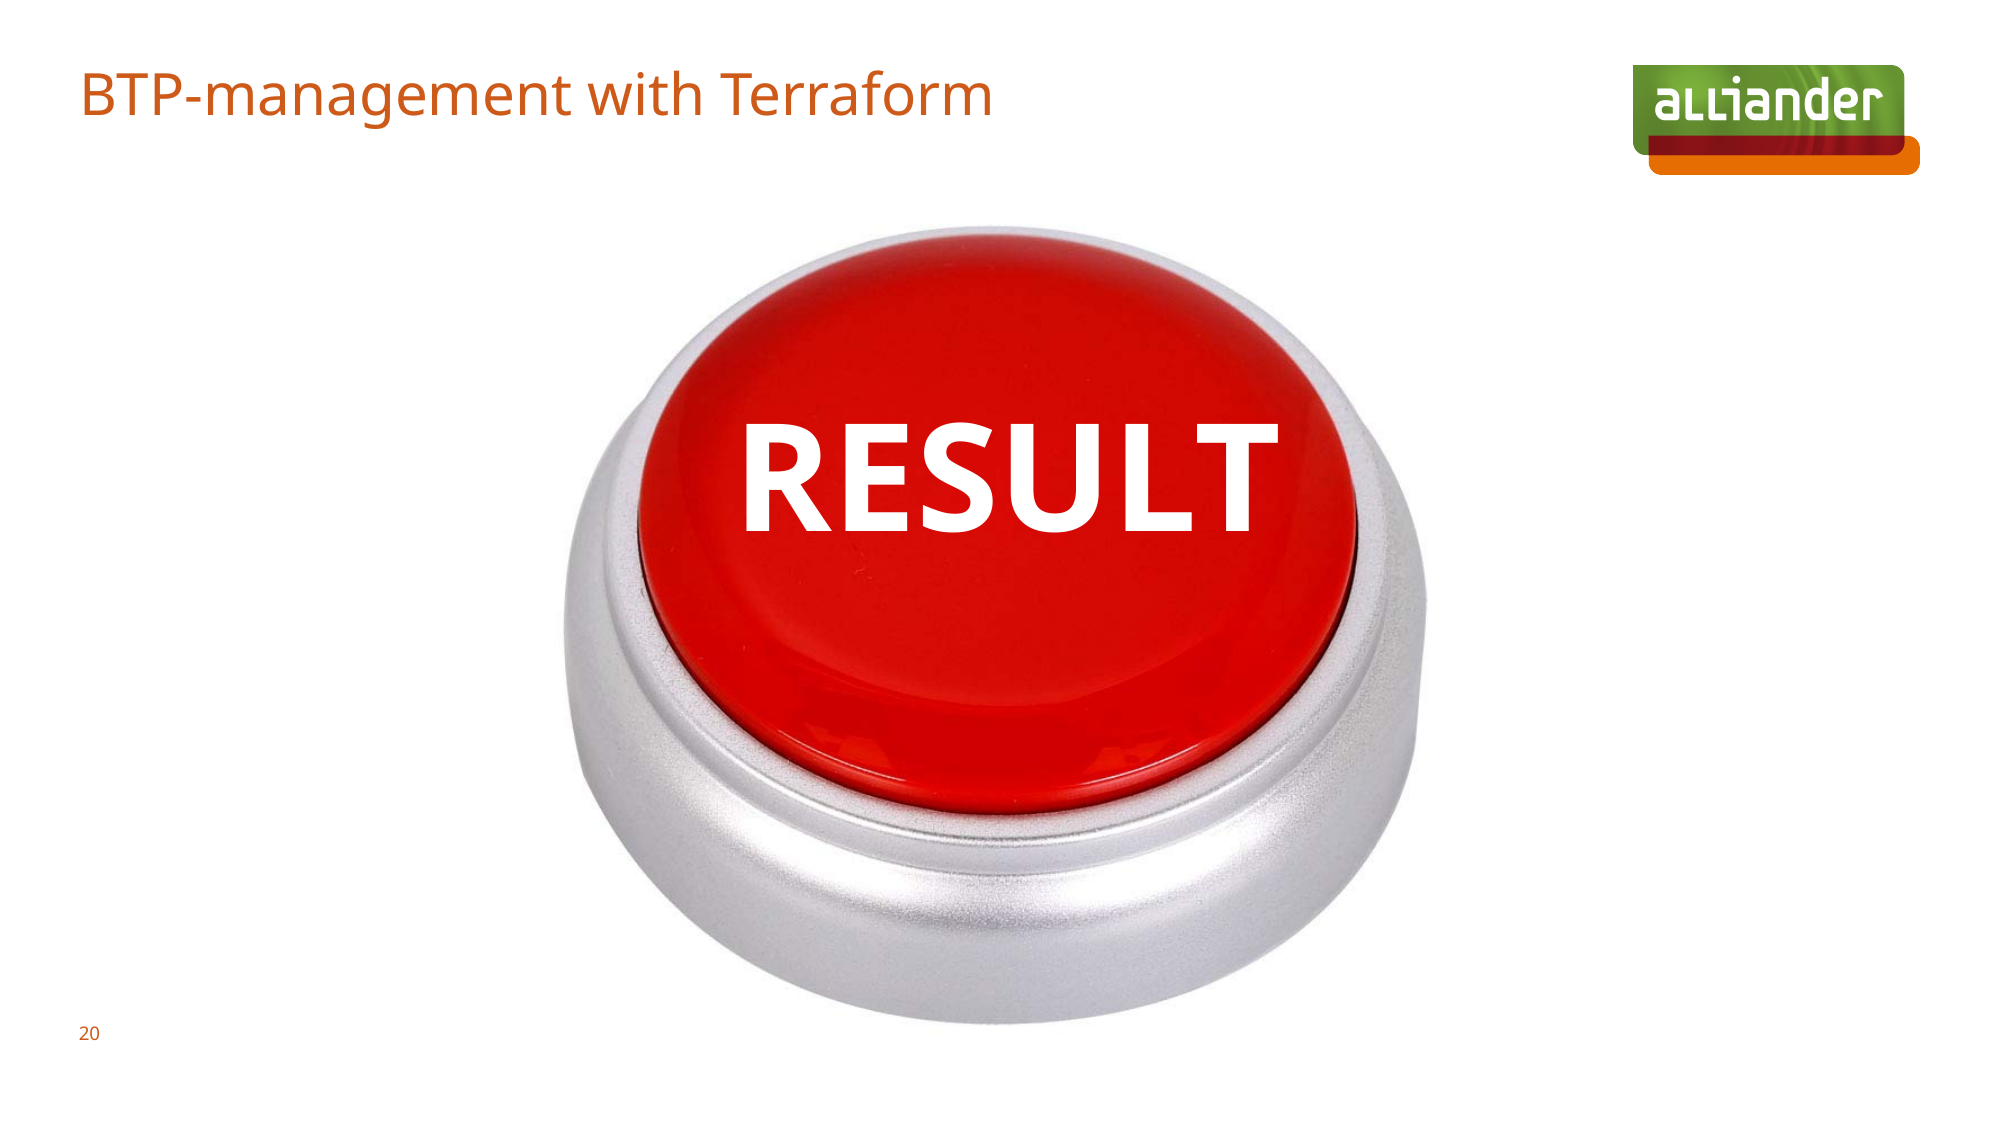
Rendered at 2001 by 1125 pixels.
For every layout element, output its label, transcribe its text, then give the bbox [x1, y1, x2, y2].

slide_number 20 [78, 1015, 114, 1054]
picture [534, 189, 1466, 1060]
picture [1633, 65, 1920, 175]
title BTP-management with Terraform [79, 65, 1589, 129]
